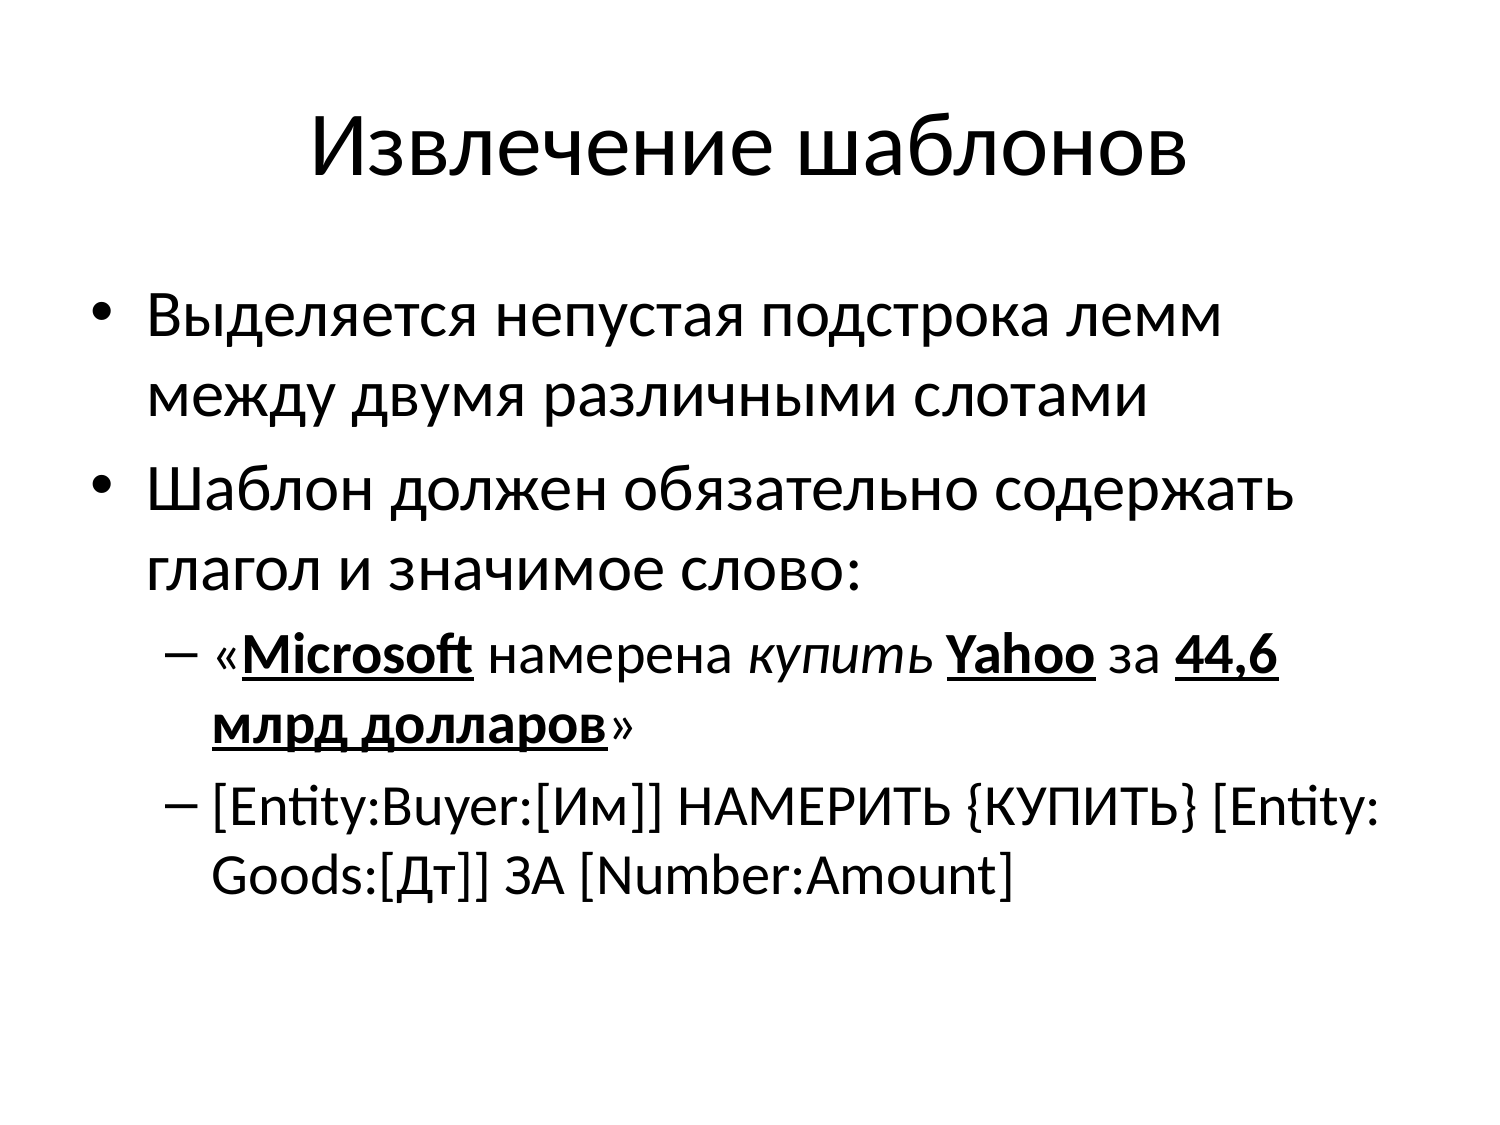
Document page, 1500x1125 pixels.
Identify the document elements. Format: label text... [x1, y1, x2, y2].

list Выделяется непустая подстрока лемм между двумя различными слотами Шаблон должен обязательно содержать глагол и значимое слово: «Microsoft намерена купить Yahoo за 44,6 млрд долларов» [Entity:Buyer:[Им]] НАМЕРИТЬ {КУПИТЬ} [Entity: Goods:[Дт]] ЗА [Number:Amount] [75, 262, 1425, 1005]
title Извлечение шаблонов [75, 45, 1425, 233]
